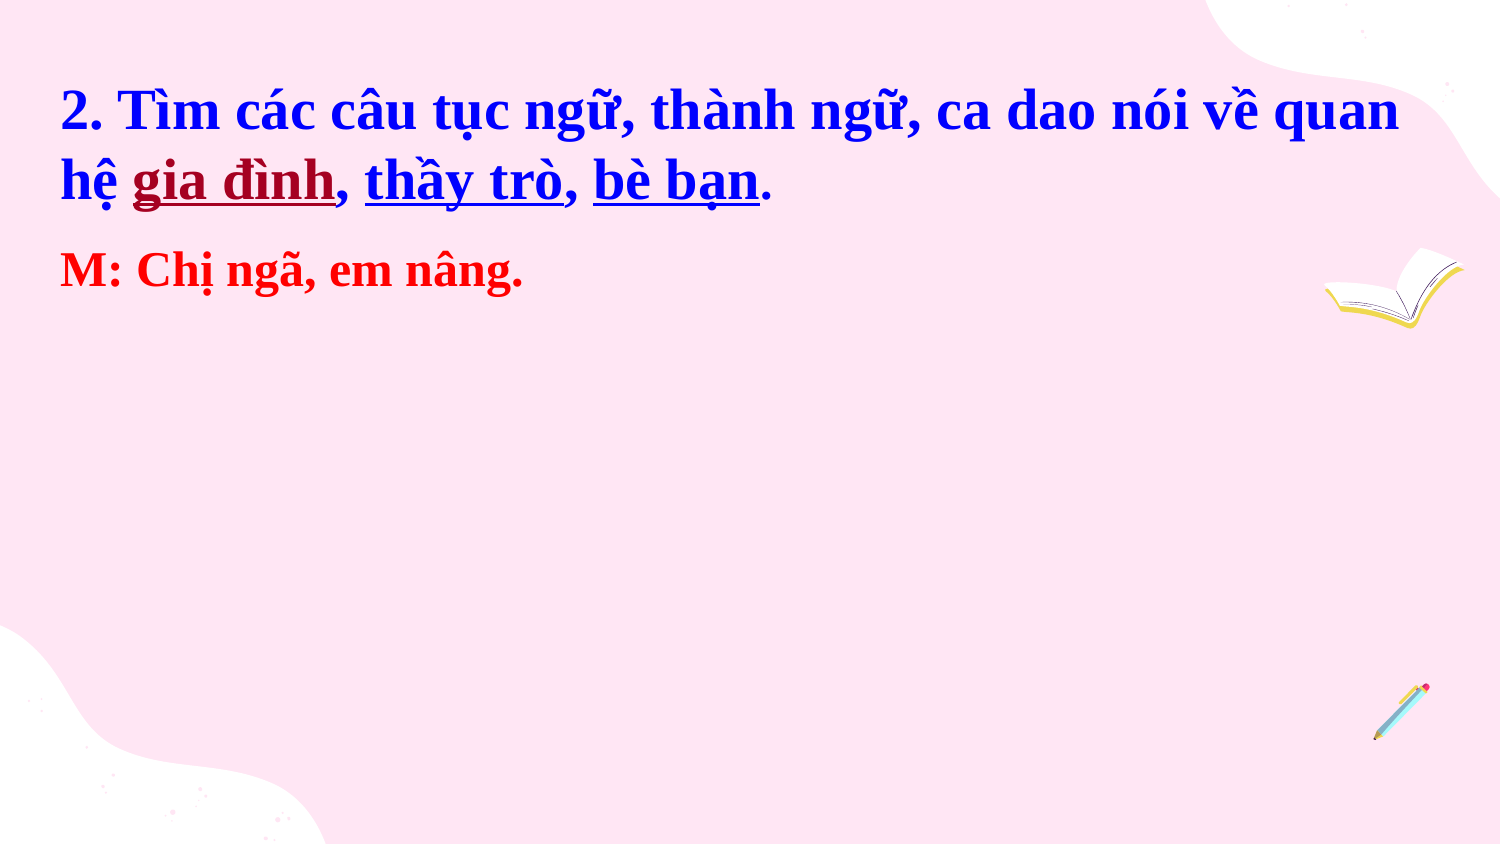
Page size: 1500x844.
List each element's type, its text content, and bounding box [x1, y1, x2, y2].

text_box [1372, 683, 1431, 740]
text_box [1321, 247, 1466, 329]
text_box 2. Tìm các câu tục ngữ, thành ngữ, ca dao nói về quan hệ gia đình, thầy trò, bè bạn. M: Chị ngã, em nâng. [45, 63, 1421, 304]
